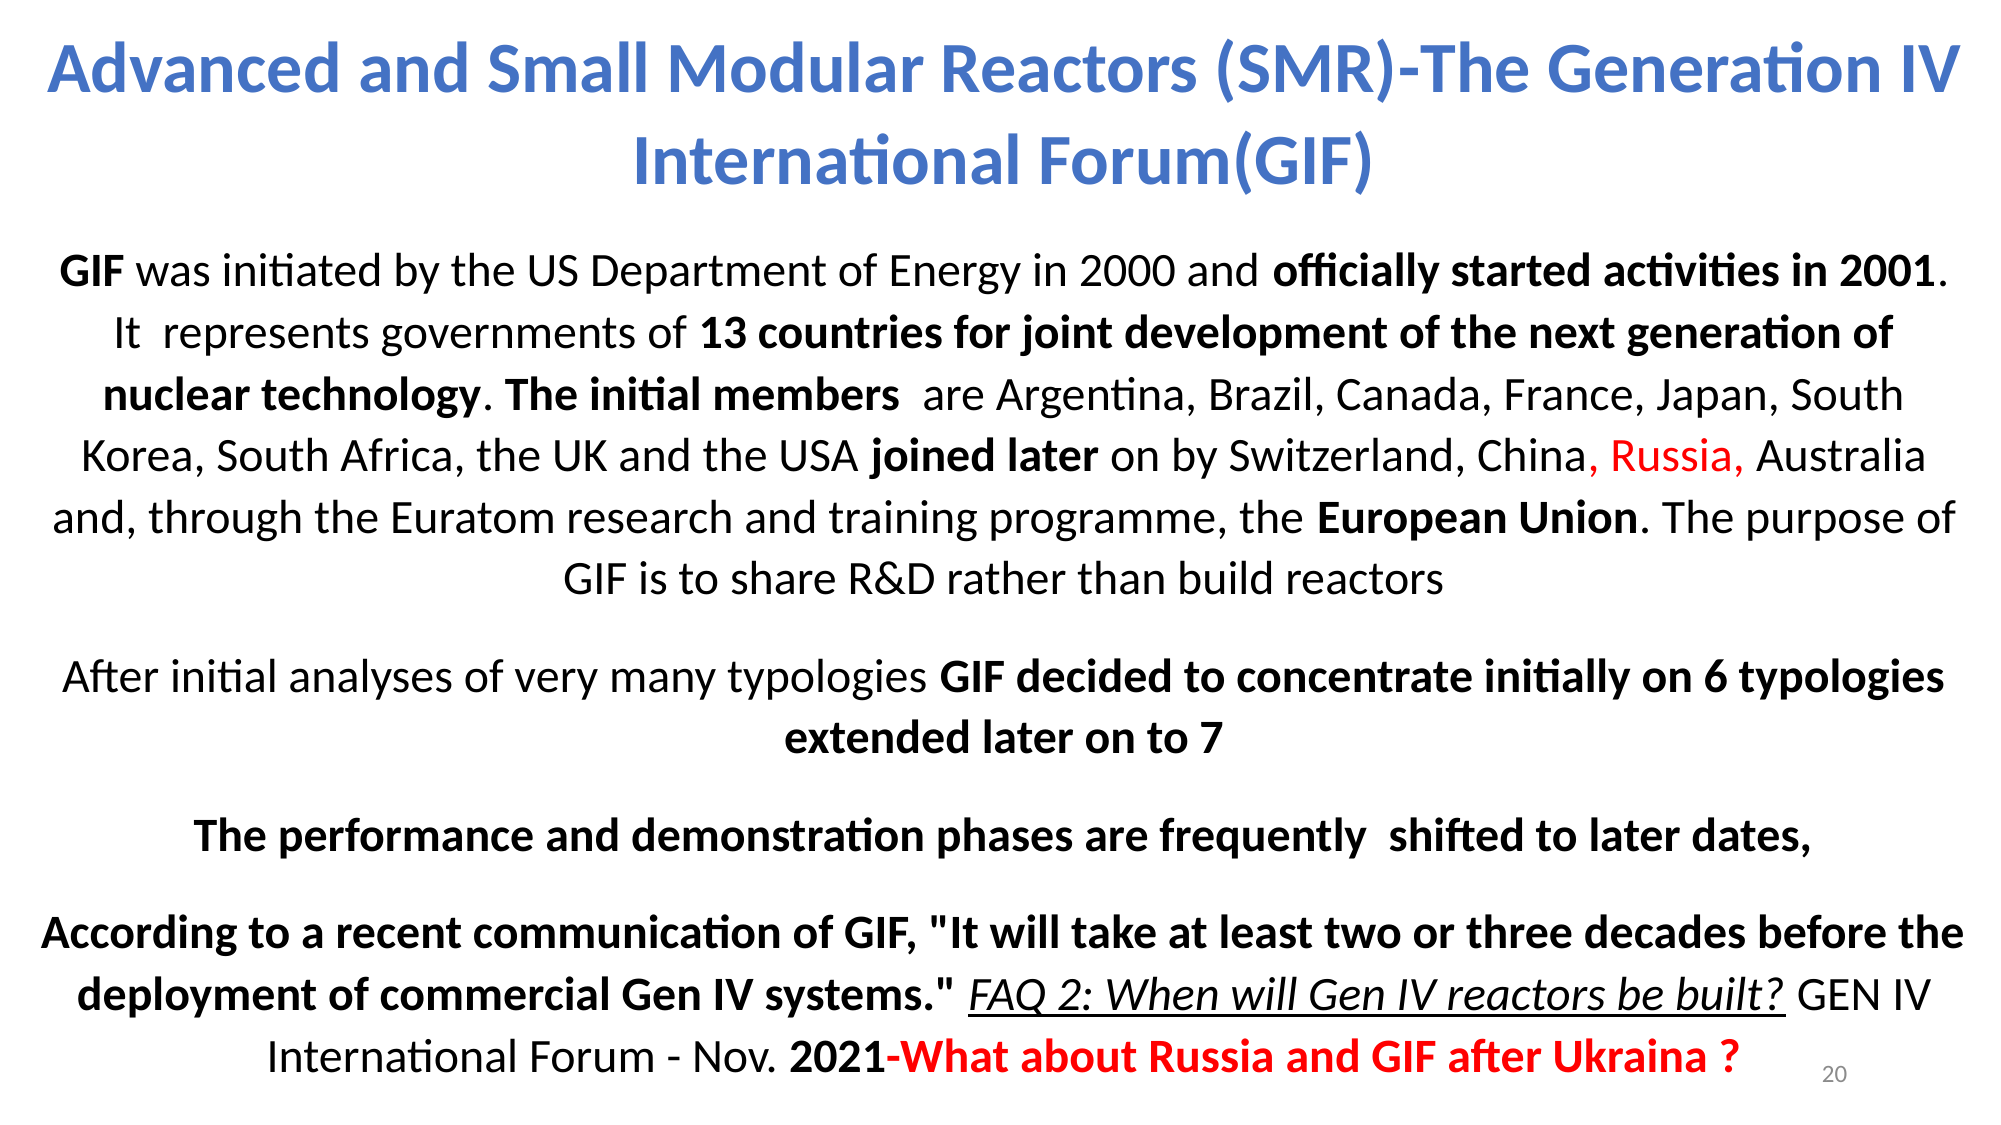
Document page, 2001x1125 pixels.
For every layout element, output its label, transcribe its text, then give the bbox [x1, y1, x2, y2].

slide_number 20 [1412, 1042, 1863, 1103]
footer [662, 1042, 1338, 1103]
subtitle Advanced and Small Modular Reactors (SMR)-The Generation IV International Forum(GIF) GIF was initiated by the US Department of Energy in 2000 and officially started activities in 2001. It represents governments of 13 countries for joint development of the next generation of nuclear technology. The initial members are Argentina, Brazil, Canada, France, Japan, South Korea, South Africa, the UK and the USA joined later on by Switzerland, China, Russia, Australia and, through the Euratom research and training programme, the European Union. The purpose of GIF is to share R&D rather than build reactors After initial analyses of very many typologies GIF decided to concentrate initially on 6 typologies extended later on to 7 The performance and demonstration phases are frequently shifted to later dates, According to a recent communication of GIF, "It will take at least two or three decades before the deployment of commercial Gen IV systems." FAQ 2: When will Gen IV reactors be built? GEN IV International Forum - Nov. 2021-What about Russia and GIF after Ukraina ? [25, 6, 1984, 1103]
